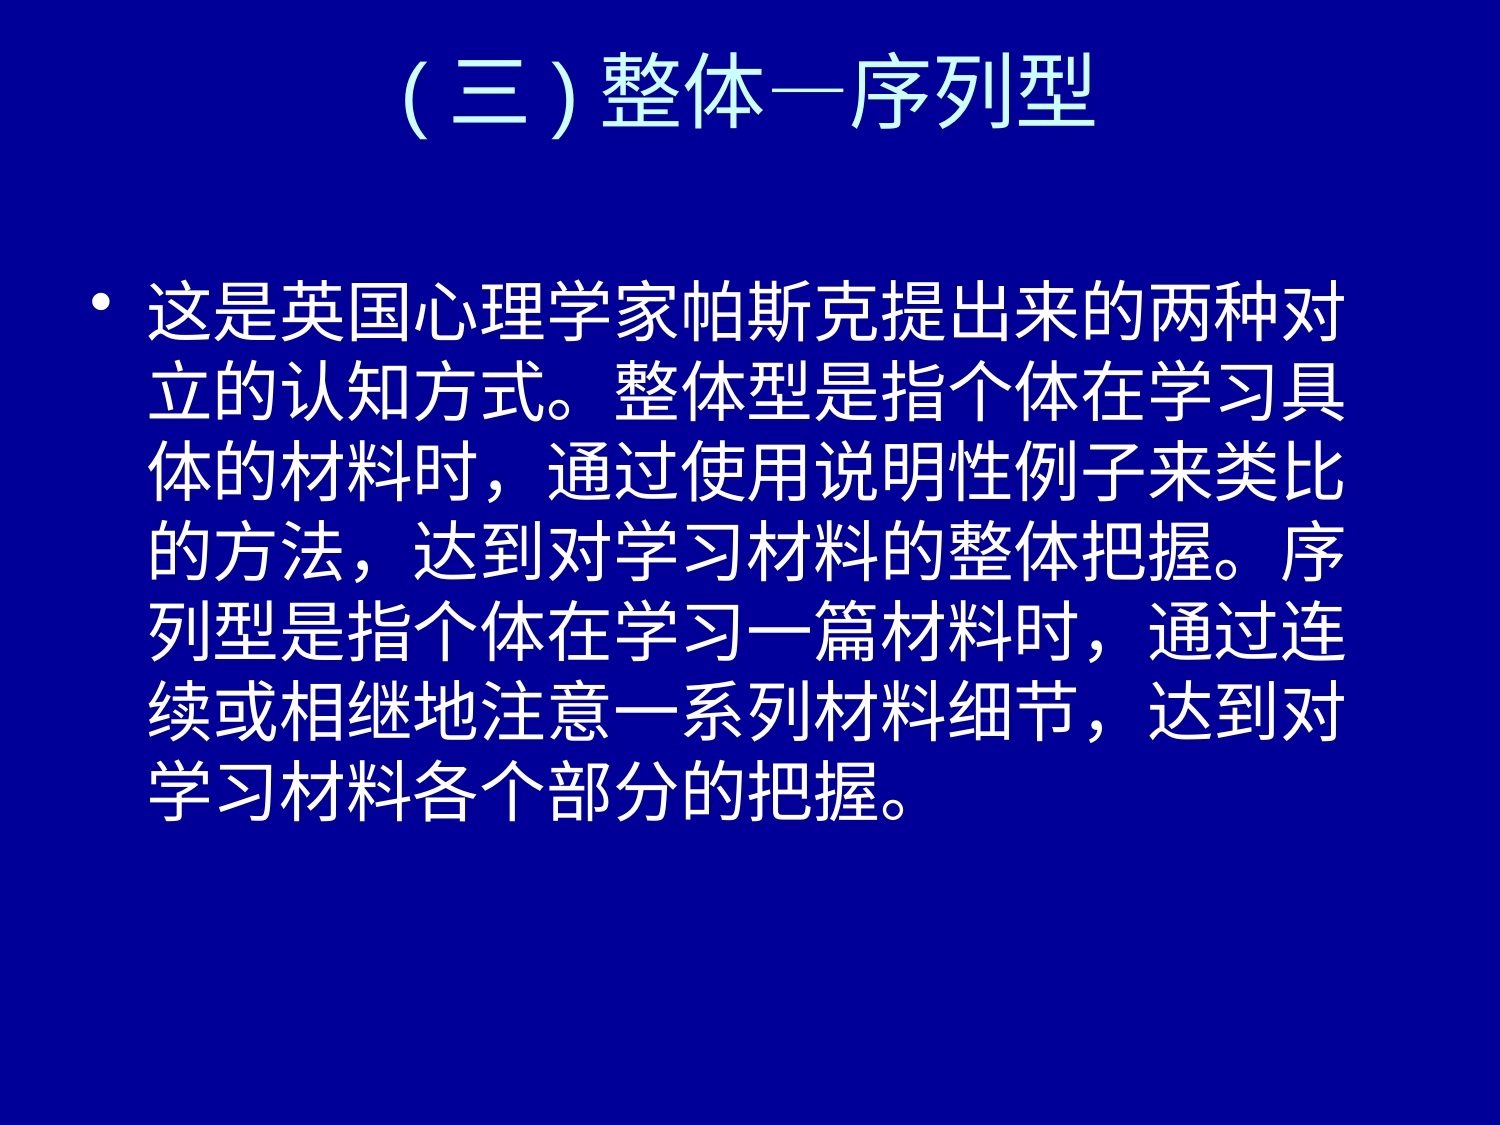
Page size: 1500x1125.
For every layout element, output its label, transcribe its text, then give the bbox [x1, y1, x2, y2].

title (三)整体—序列型 [74, 44, 1426, 233]
list 这是英国心理学家帕斯克提出来的两种对立的认知方式。整体型是指个体在学习具体的材料时，通过使用说明性例子来类比的方法，达到对学习材料的整体把握。序列型是指个体在学习一篇材料时，通过连续或相继地注意一系列材料细节，达到对学习材料各个部分的把握。 [74, 262, 1426, 1006]
